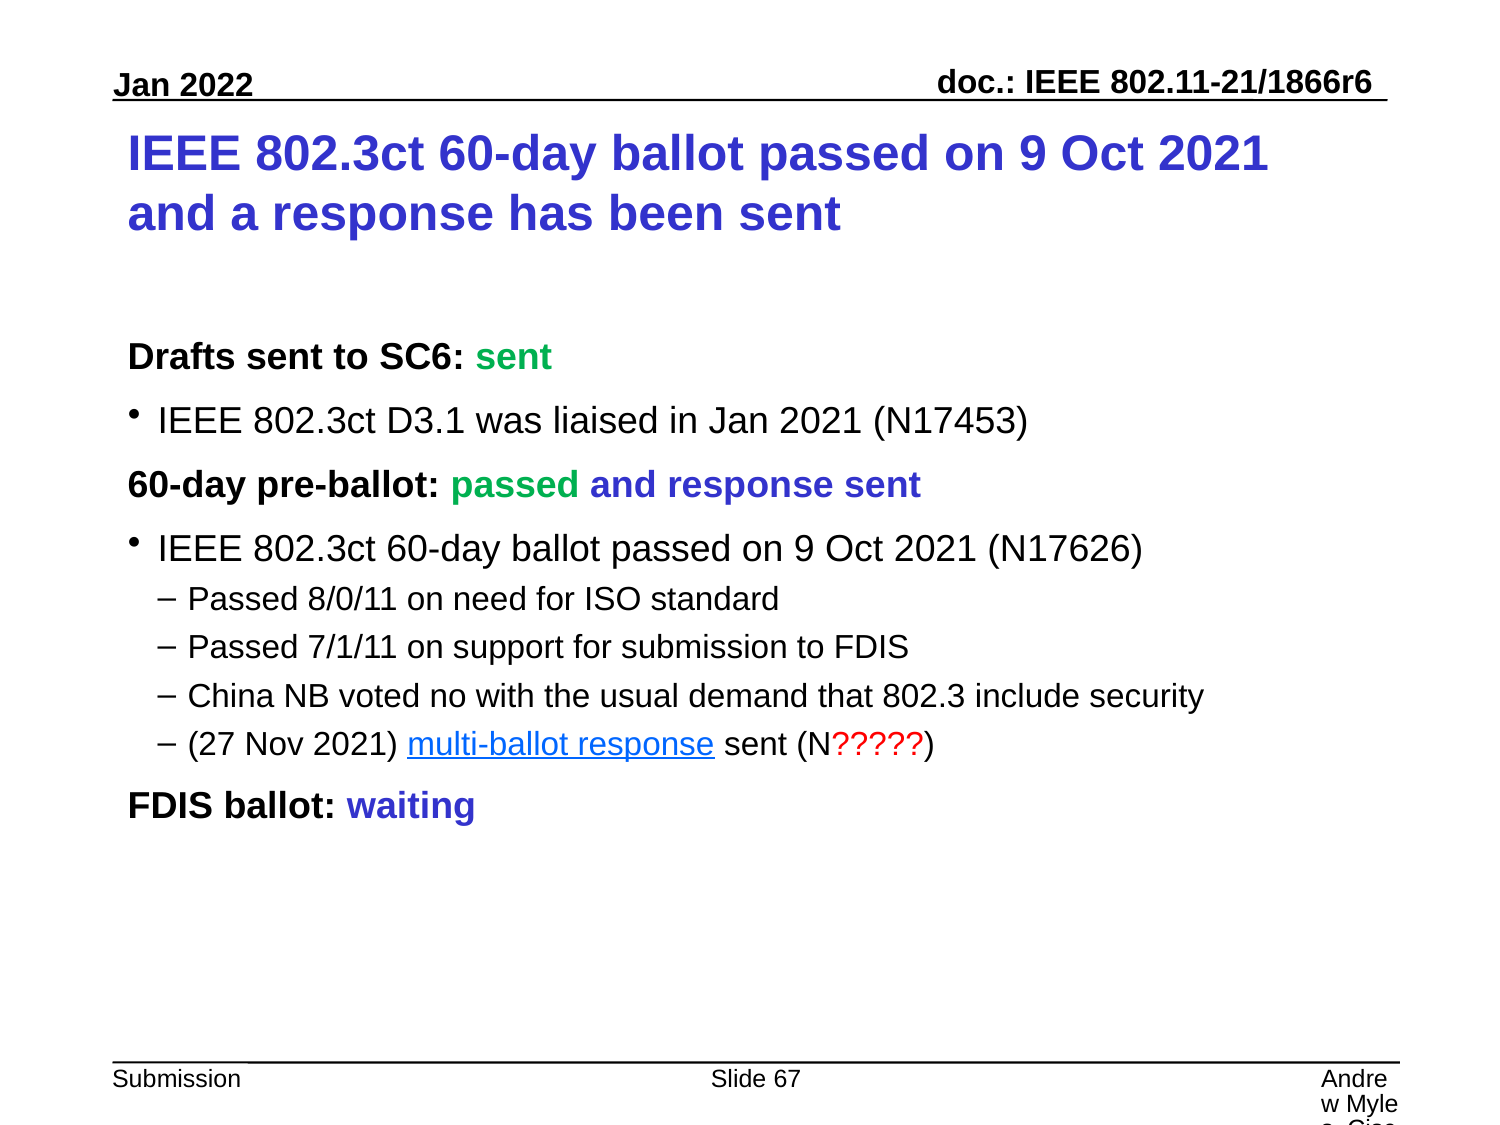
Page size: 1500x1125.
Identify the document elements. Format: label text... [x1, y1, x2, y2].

list Drafts sent to SC6: sent IEEE 802.3ct D3.1 was liaised in Jan 2021 (N17453) 60-day pre-ballot: passed and response sent IEEE 802.3ct 60-day ballot passed on 9 Oct 2021 (N17626) Passed 8/0/11 on need for ISO standard Passed 7/1/11 on support for submission to FDIS China NB voted no with the usual demand that 802.3 include security (27 Nov 2021) multi-ballot response sent (N?????) FDIS ballot: waiting [112, 324, 1388, 1000]
footer Andrew Myles, Cisco [1320, 1061, 1402, 1093]
title IEEE 802.3ct 60-day ballot passed on 9 Oct 2021 and a response has been sent [112, 112, 1388, 288]
slide_number Slide 67 [709, 1061, 803, 1093]
